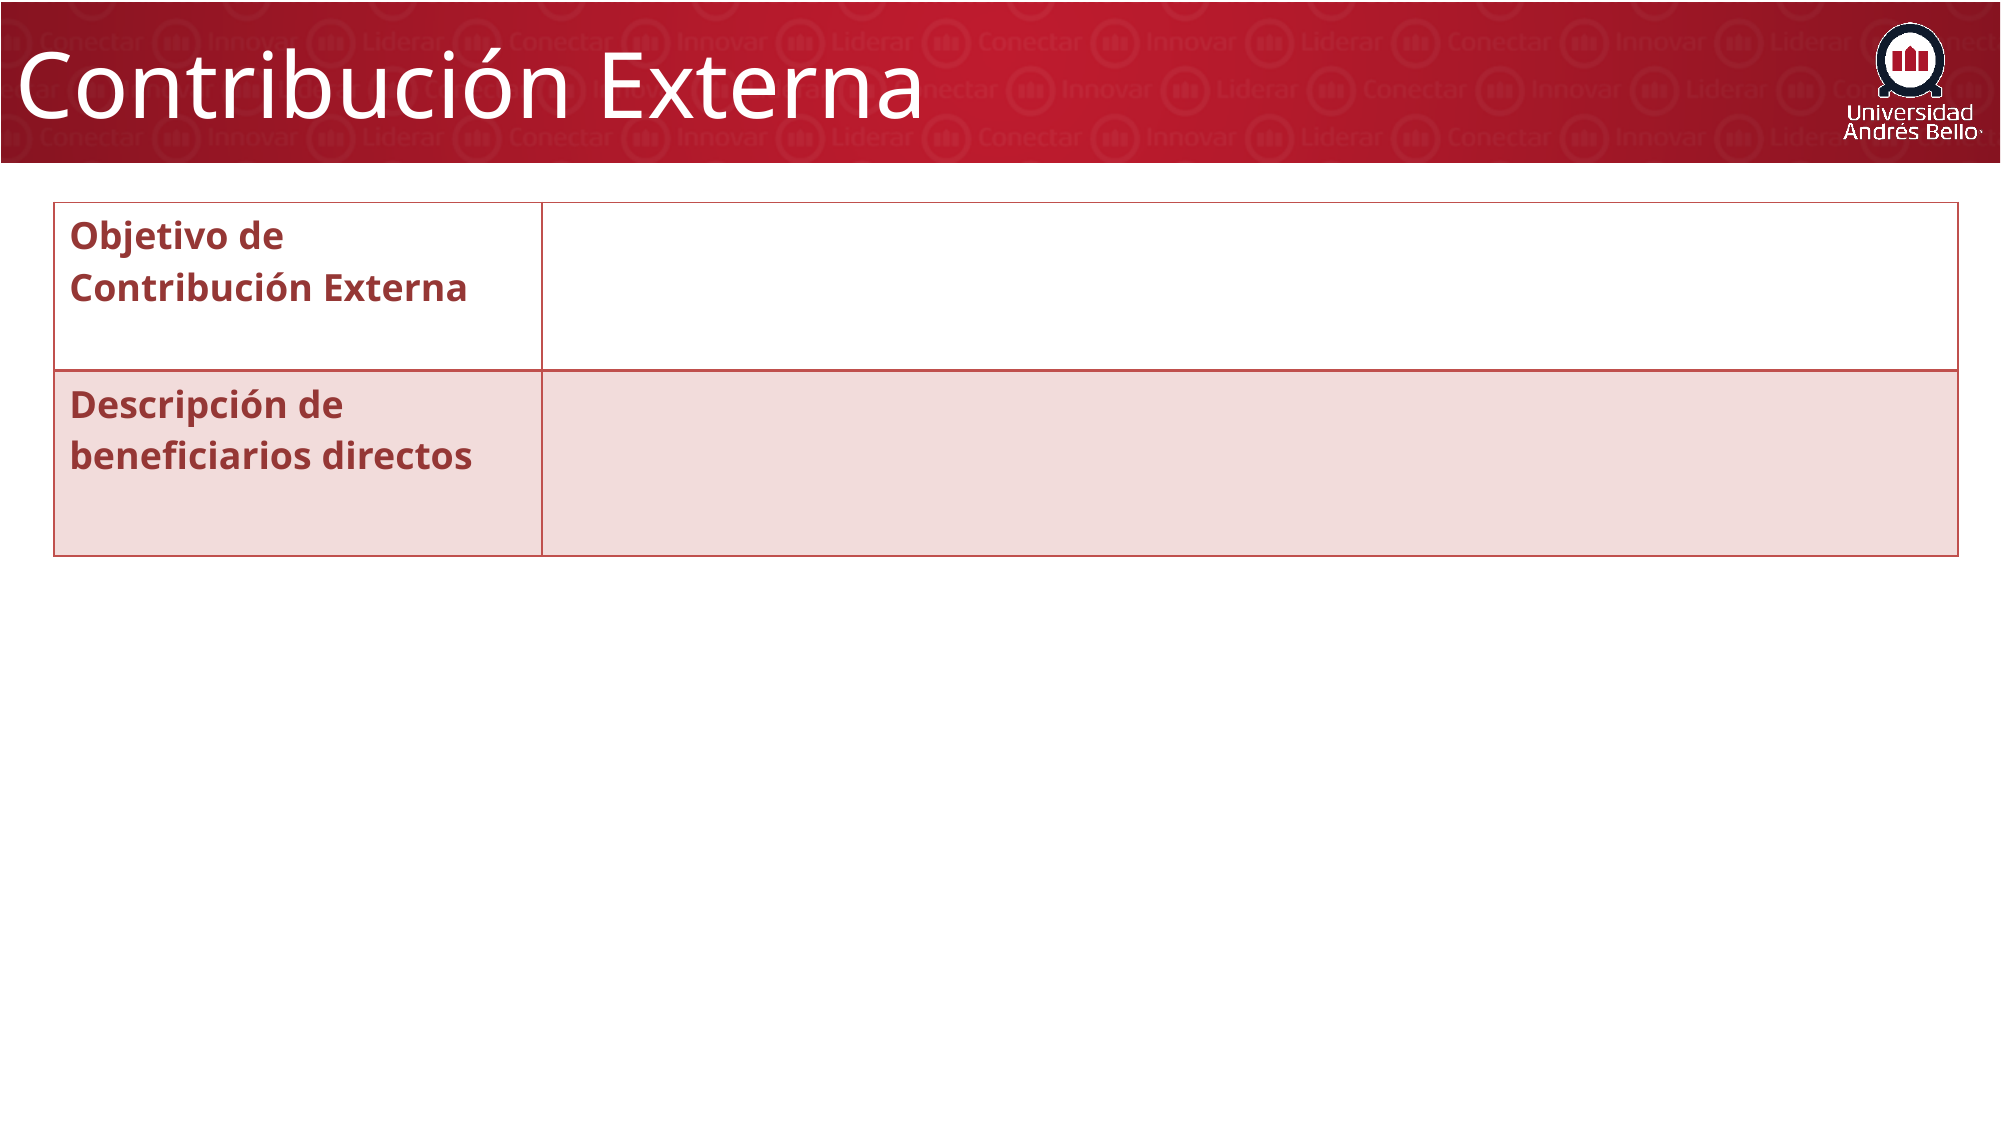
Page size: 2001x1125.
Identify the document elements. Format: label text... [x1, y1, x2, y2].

picture [1801, 2, 2001, 163]
table_header Objetivo de Contribución Externa [55, 203, 541, 369]
title Contribución Externa [0, 0, 1801, 164]
table_header [543, 203, 1957, 369]
table_cell Descripción de beneficiarios directos [55, 372, 541, 555]
table_cell [543, 372, 1957, 555]
